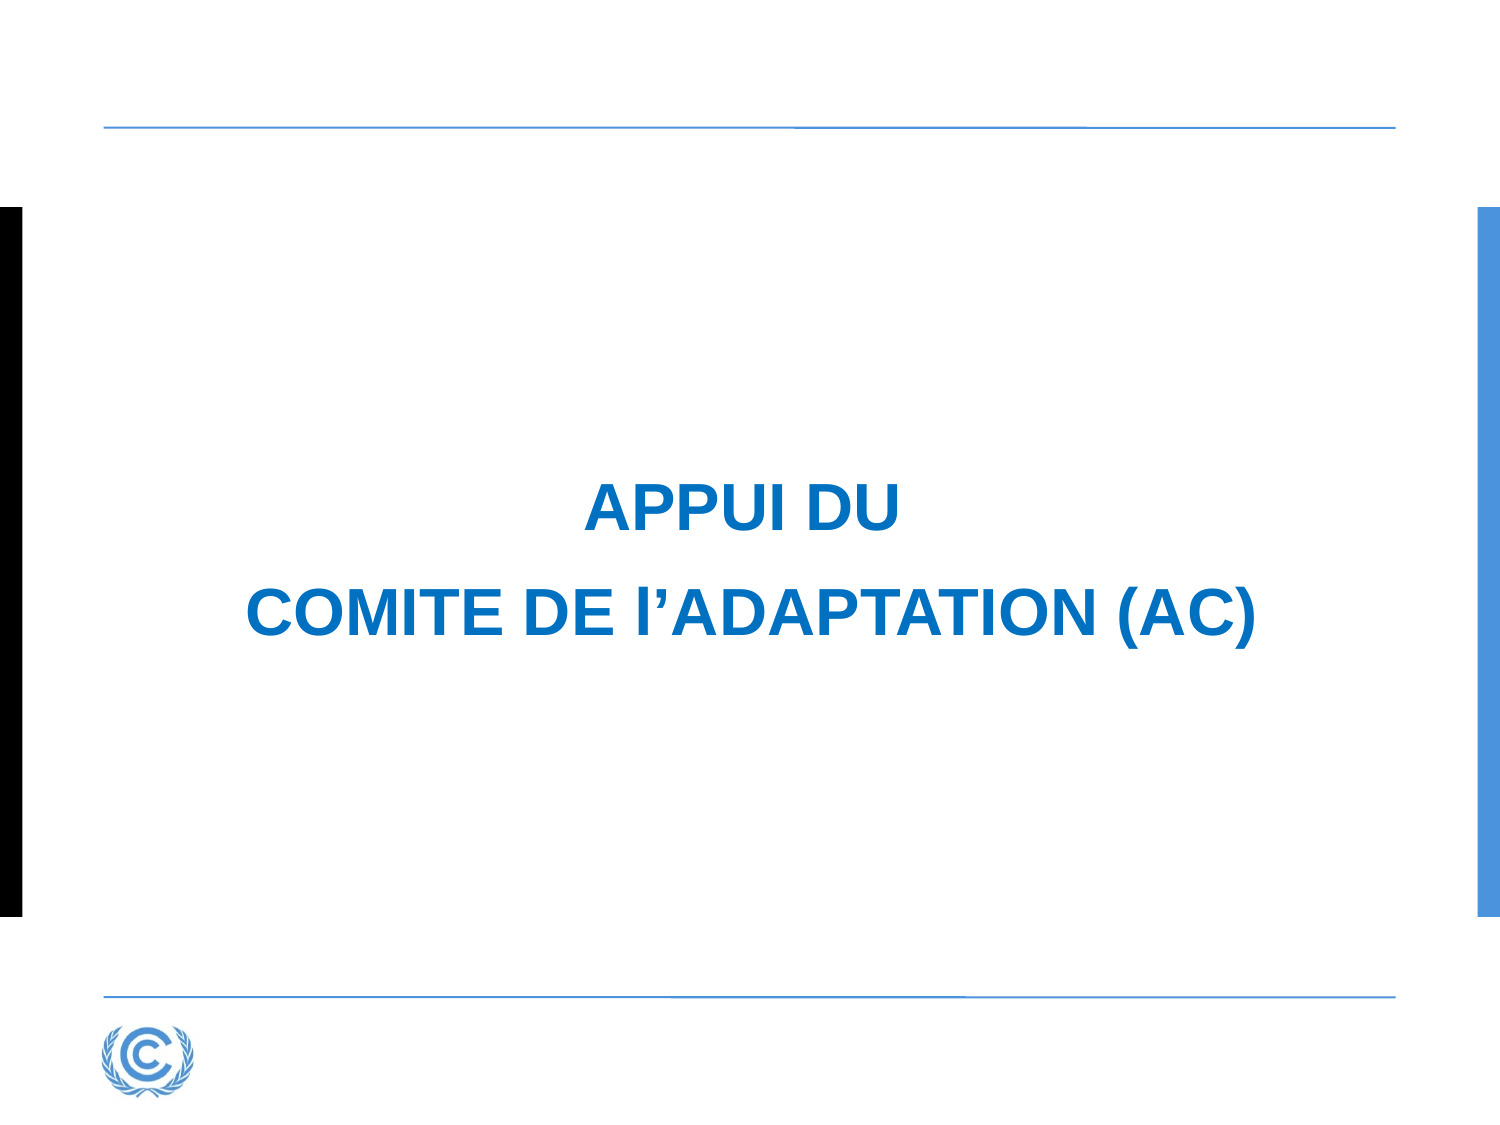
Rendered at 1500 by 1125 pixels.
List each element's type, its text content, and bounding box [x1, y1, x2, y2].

picture [101, 1001, 209, 1109]
text_box APPUI DU COMITE DE l’ADAPTATION (AC) [104, 196, 1400, 917]
